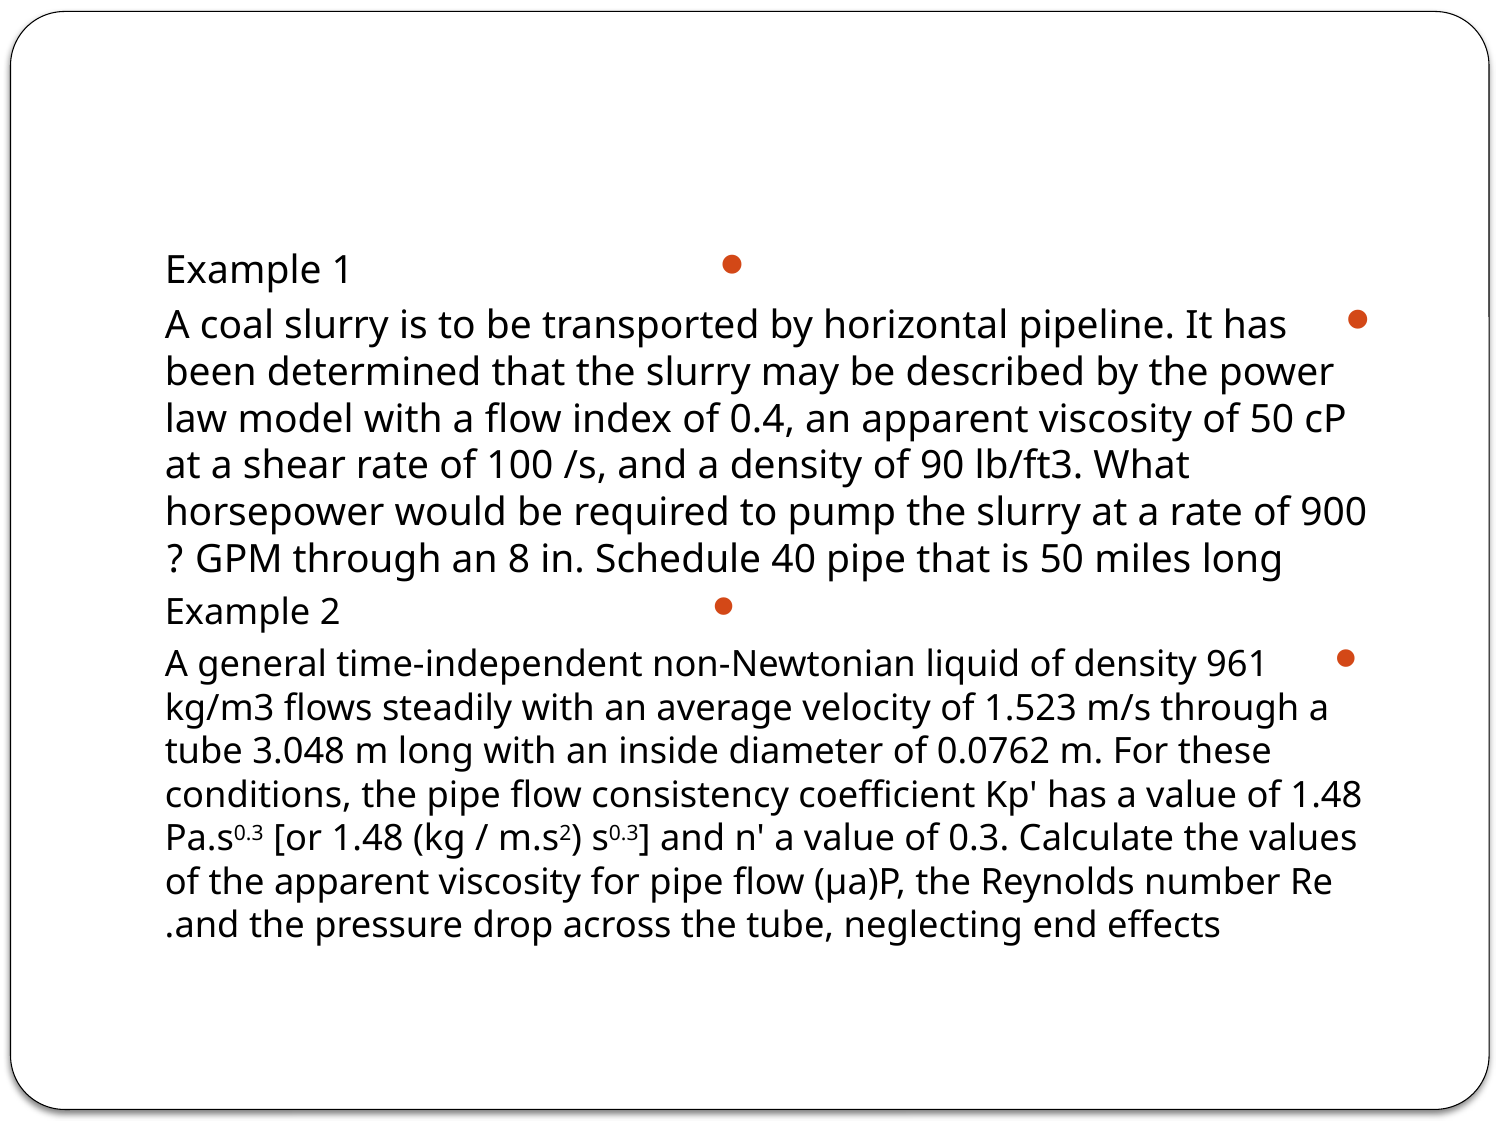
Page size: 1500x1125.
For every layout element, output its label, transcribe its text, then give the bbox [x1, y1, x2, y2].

list Example 1 A coal slurry is to be transported by horizontal pipeline. It has been determined that the slurry may be described by the power law model with a flow index of 0.4, an apparent viscosity of 50 cP at a shear rate of 100 /s, and a density of 90 lb/ft3. What horsepower would be required to pump the slurry at a rate of 900 GPM through an 8 in. Schedule 40 pipe that is 50 miles long ? Example 2 A general time-independent non-Newtonian liquid of density 961 kg/m3 flows steadily with an average velocity of 1.523 m/s through a tube 3.048 m long with an inside diameter of 0.0762 m. For these conditions, the pipe flow consistency coefficient Kp' has a value of 1.48 Pa.s0.3 [or 1.48 (kg / m.s2) s0.3] and n' a value of 0.3. Calculate the values of the apparent viscosity for pipe flow (μa)P, the Reynolds number Re and the pressure drop across the tube, neglecting end effects. [150, 237, 1425, 988]
